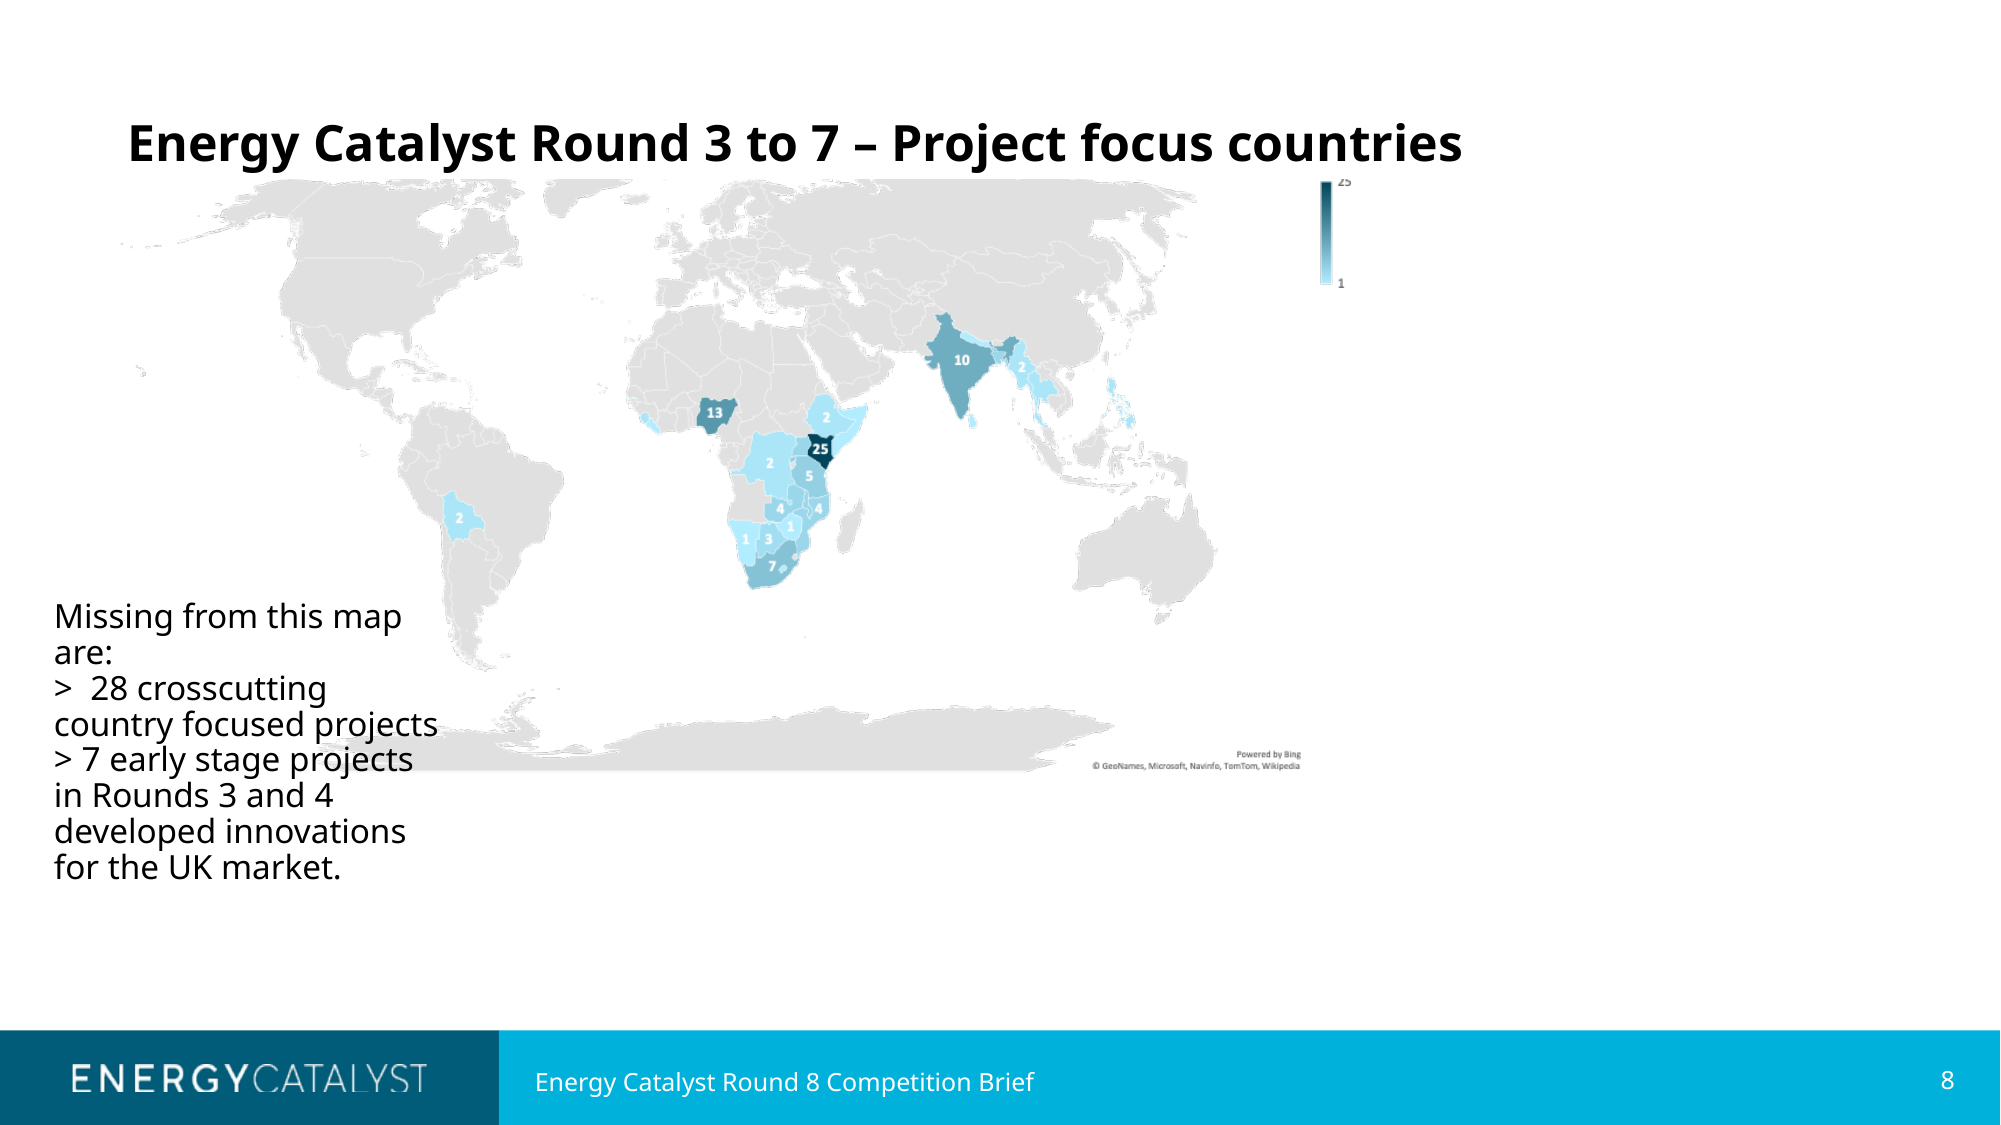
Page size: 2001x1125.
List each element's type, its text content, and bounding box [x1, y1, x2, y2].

title Energy Catalyst Round 3 to 7 – Project focus countries [112, 97, 1888, 179]
picture [38, 179, 1929, 1030]
text_box Missing from this map are: > 28 crosscutting country focused projects > 7 early stage projects in Rounds 3 and 4 developed innovations for the UK market. [38, 491, 465, 995]
slide_number 8 [1836, 1062, 1970, 1101]
footer Energy Catalyst Round 8 Competition Brief [519, 1062, 1807, 1101]
